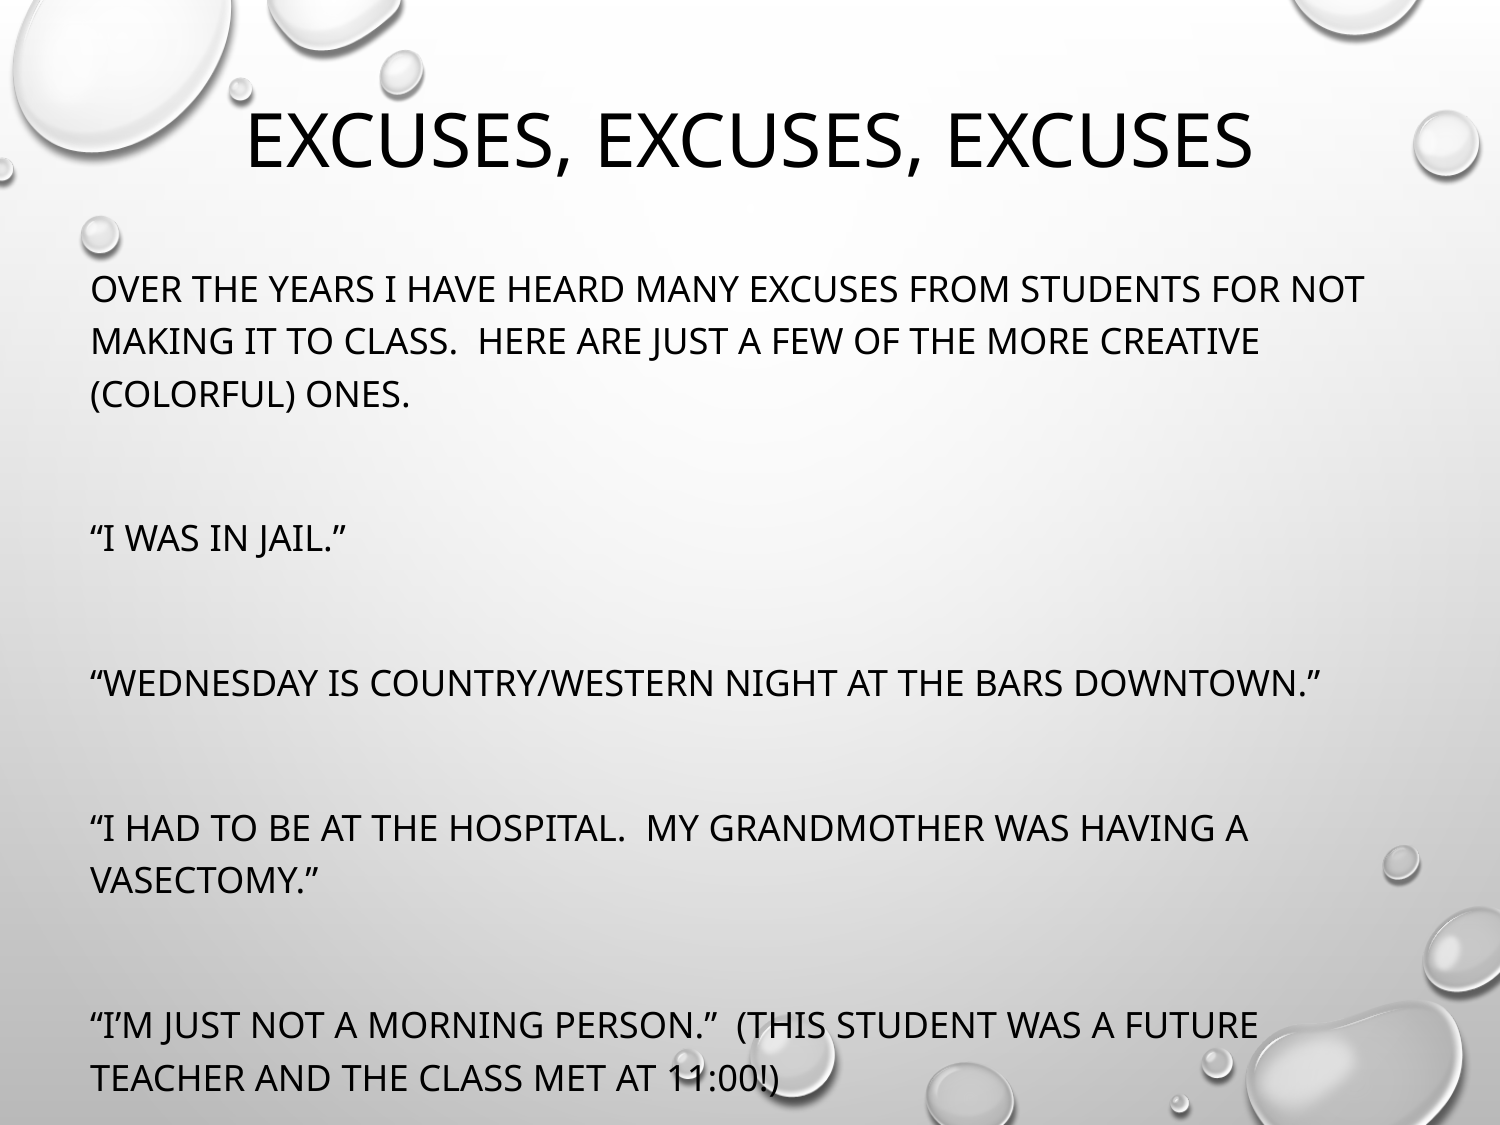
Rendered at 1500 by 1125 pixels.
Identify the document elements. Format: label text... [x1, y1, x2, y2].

picture [0, 0, 1500, 1125]
title Excuses, Excuses, Excuses [75, 12, 1425, 249]
list Over the years I have heard many excuses from students for not making it to class. Here are just a few of the more creative (colorful) ones. “I was in jail.” “Wednesday is country/western night at the bars downtown.” “I had to be at the hospital. My grandmother was having a vasectomy.” “I’m just not a morning person.” (This student was a future teacher and the class met at 11:00!) [75, 249, 1425, 1113]
